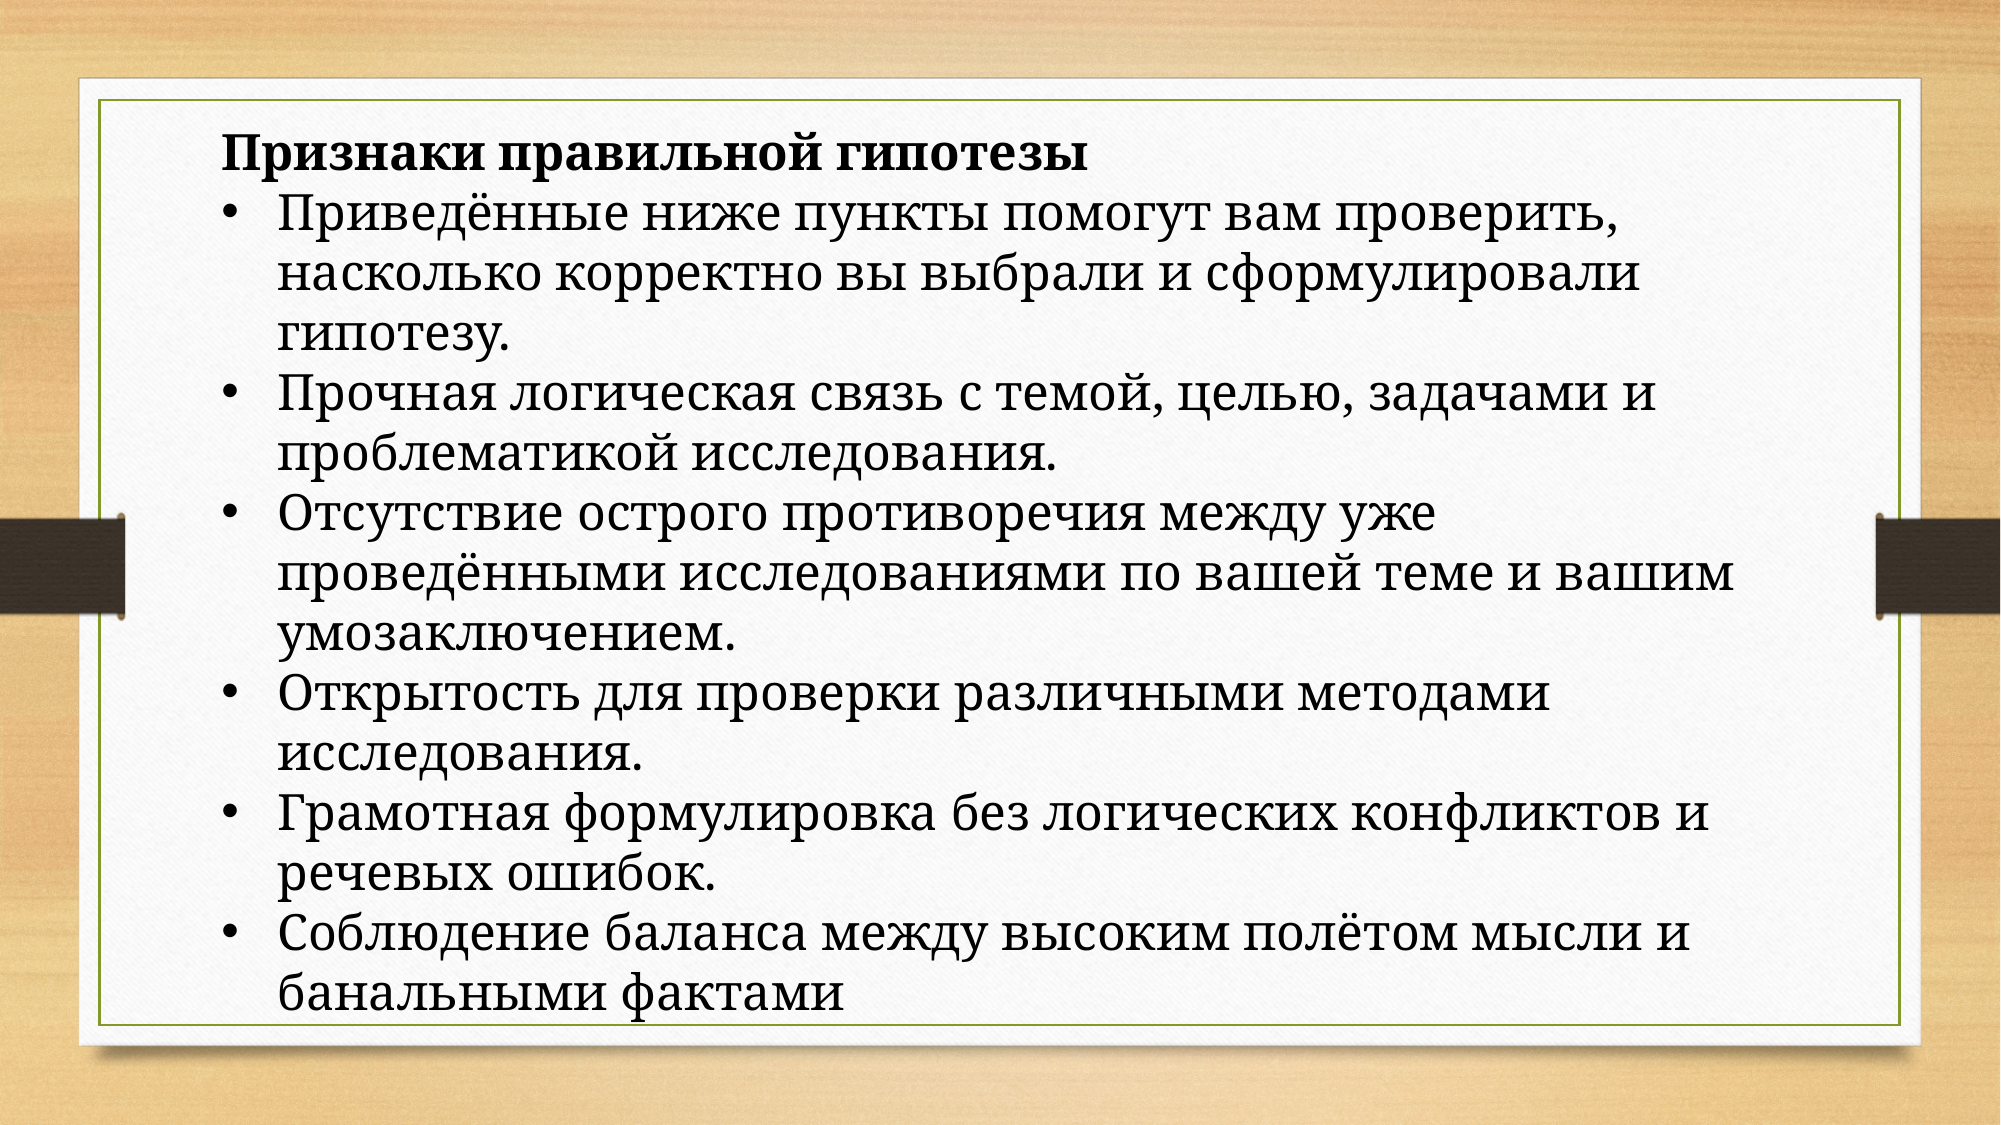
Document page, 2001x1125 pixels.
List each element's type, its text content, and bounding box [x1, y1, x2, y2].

text_box Признаки правильной гипотезы Приведённые ниже пункты помогут вам проверить, насколько корректно вы выбрали и сформулировали гипотезу. Прочная логическая связь с темой, целью, задачами и проблематикой исследования. Отсутствие острого противоречия между уже проведёнными исследованиями по вашей теме и вашим умозаключением. Открытость для проверки различными методами исследования. Грамотная формулировка без логических конфликтов и речевых ошибок. Соблюдение баланса между высоким полётом мысли и банальными фактами [206, 113, 1805, 1028]
picture [0, 0, 2001, 1125]
